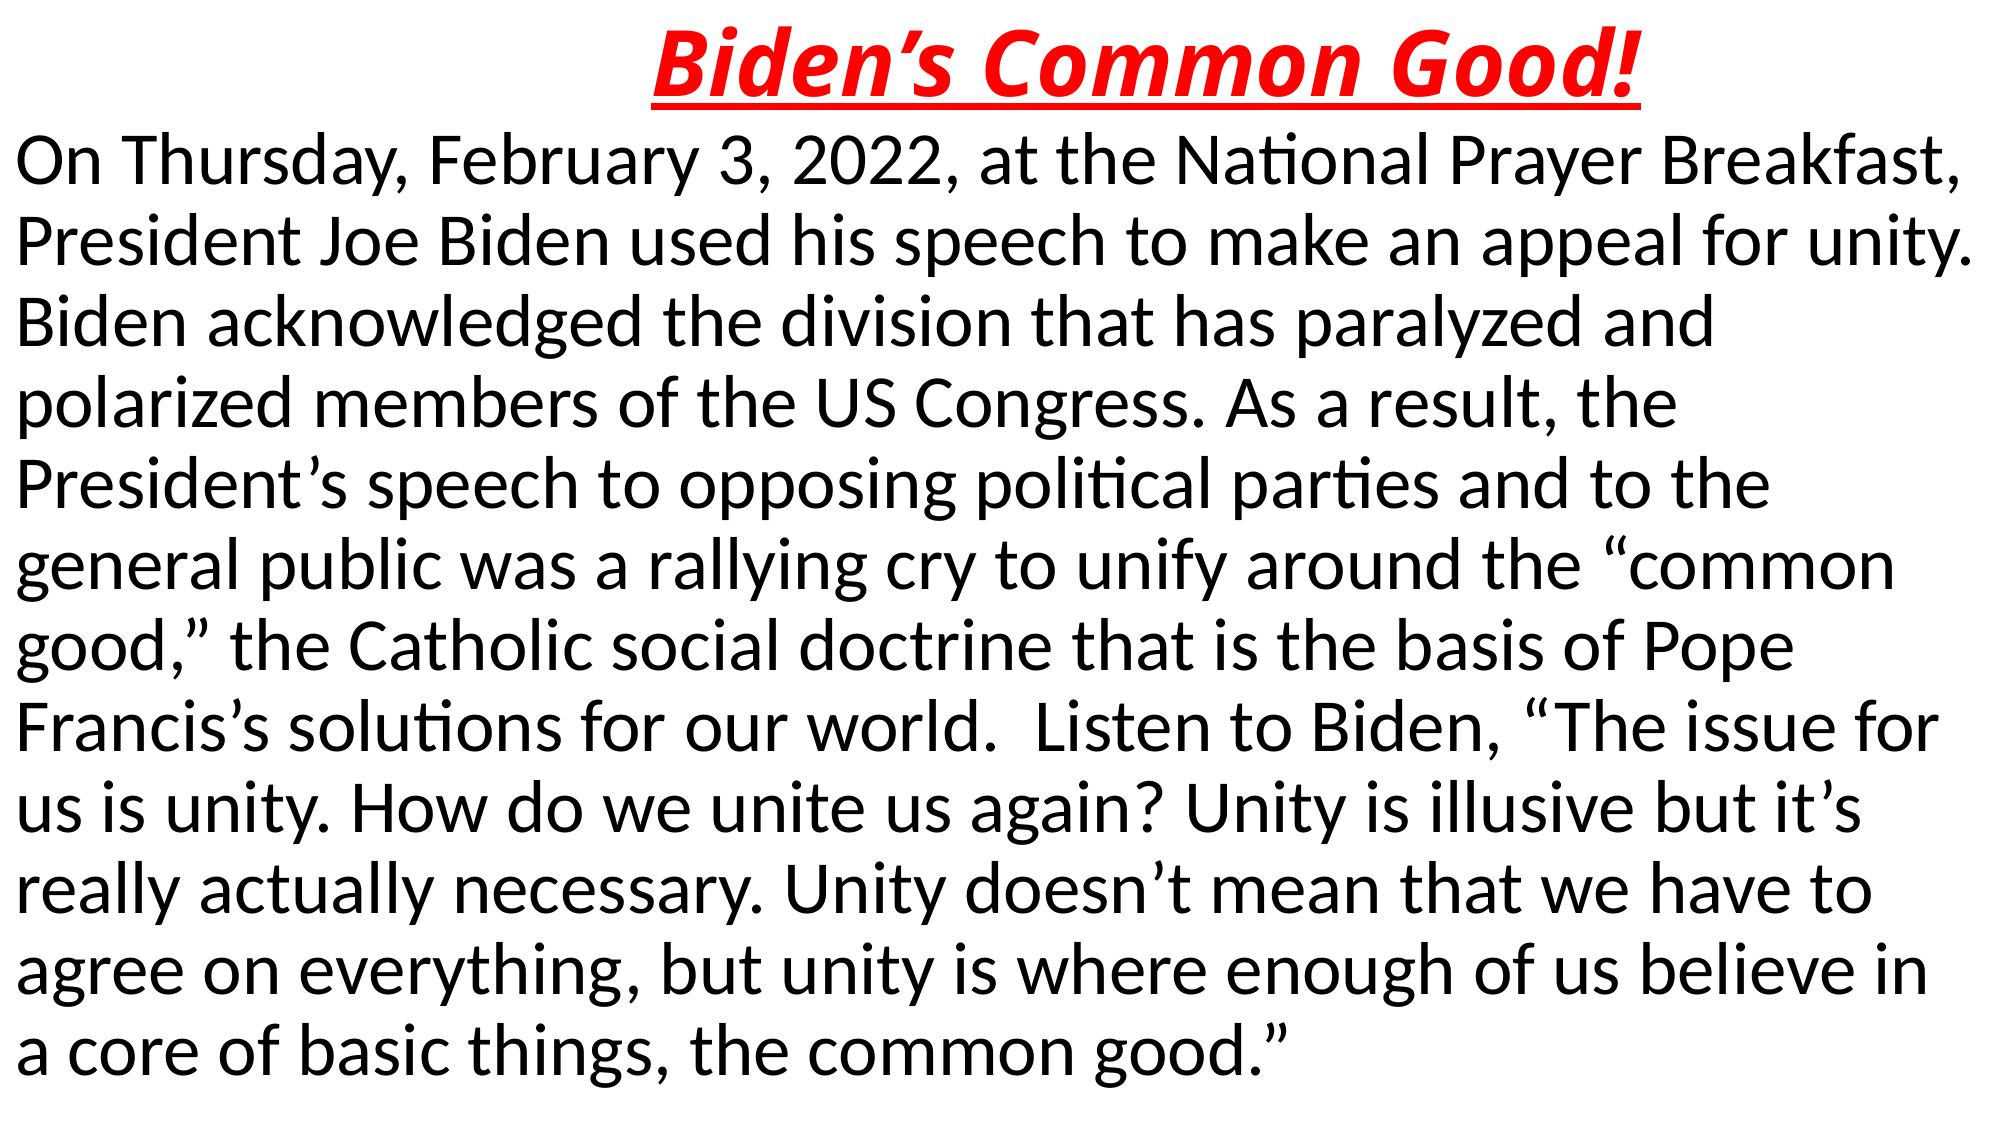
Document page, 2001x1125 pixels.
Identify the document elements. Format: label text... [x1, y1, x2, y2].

list On Thursday, February 3, 2022, at the National Prayer Breakfast, President Joe Biden used his speech to make an appeal for unity. Biden acknowledged the division that has paralyzed and polarized members of the US Congress. As a result, the President’s speech to opposing political parties and to the general public was a rallying cry to unify around the “common good,” the Catholic social doctrine that is the basis of Pope Francis’s solutions for our world. Listen to Biden, “The issue for us is unity. How do we unite us again? Unity is illusive but it’s really actually necessary. Unity doesn’t mean that we have to agree on everything, but unity is where enough of us believe in a core of basic things, the common good.” [0, 112, 2000, 1125]
title Biden’s Common Good! [137, 0, 1863, 112]
